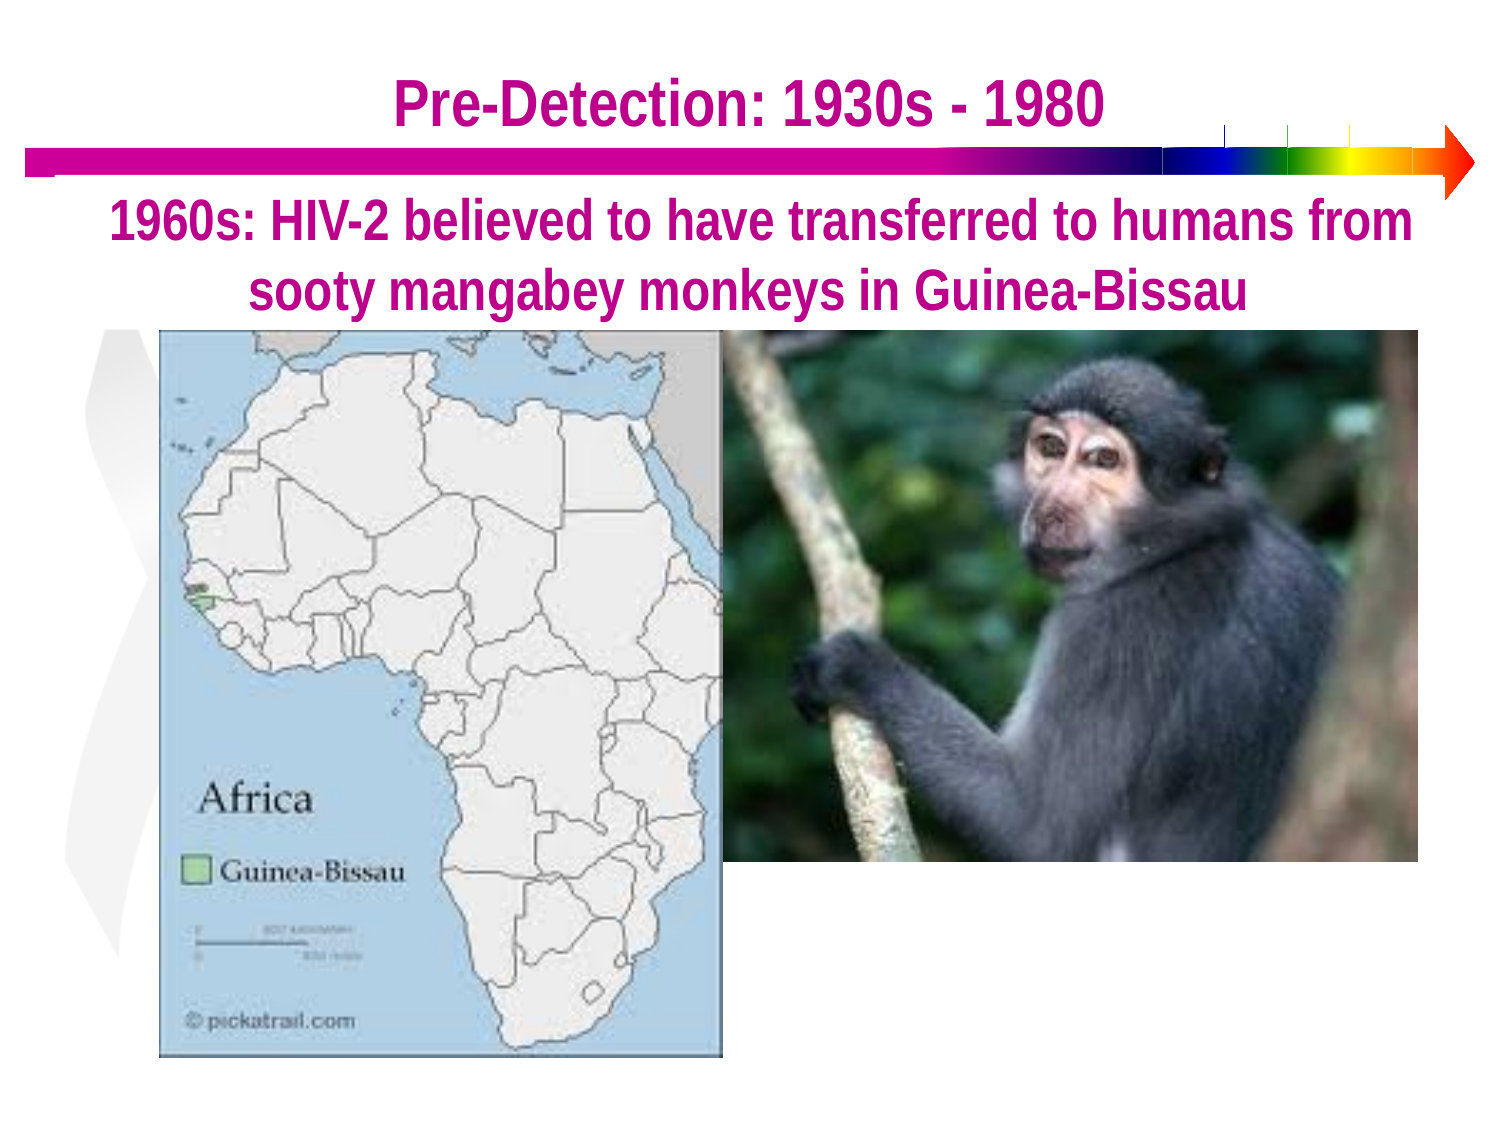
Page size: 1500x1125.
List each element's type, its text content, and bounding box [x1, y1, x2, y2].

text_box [24, 124, 1476, 201]
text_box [47, 174, 1451, 1059]
text_box Pre-Detection: 1930s - 1980 [149, 12, 1350, 123]
